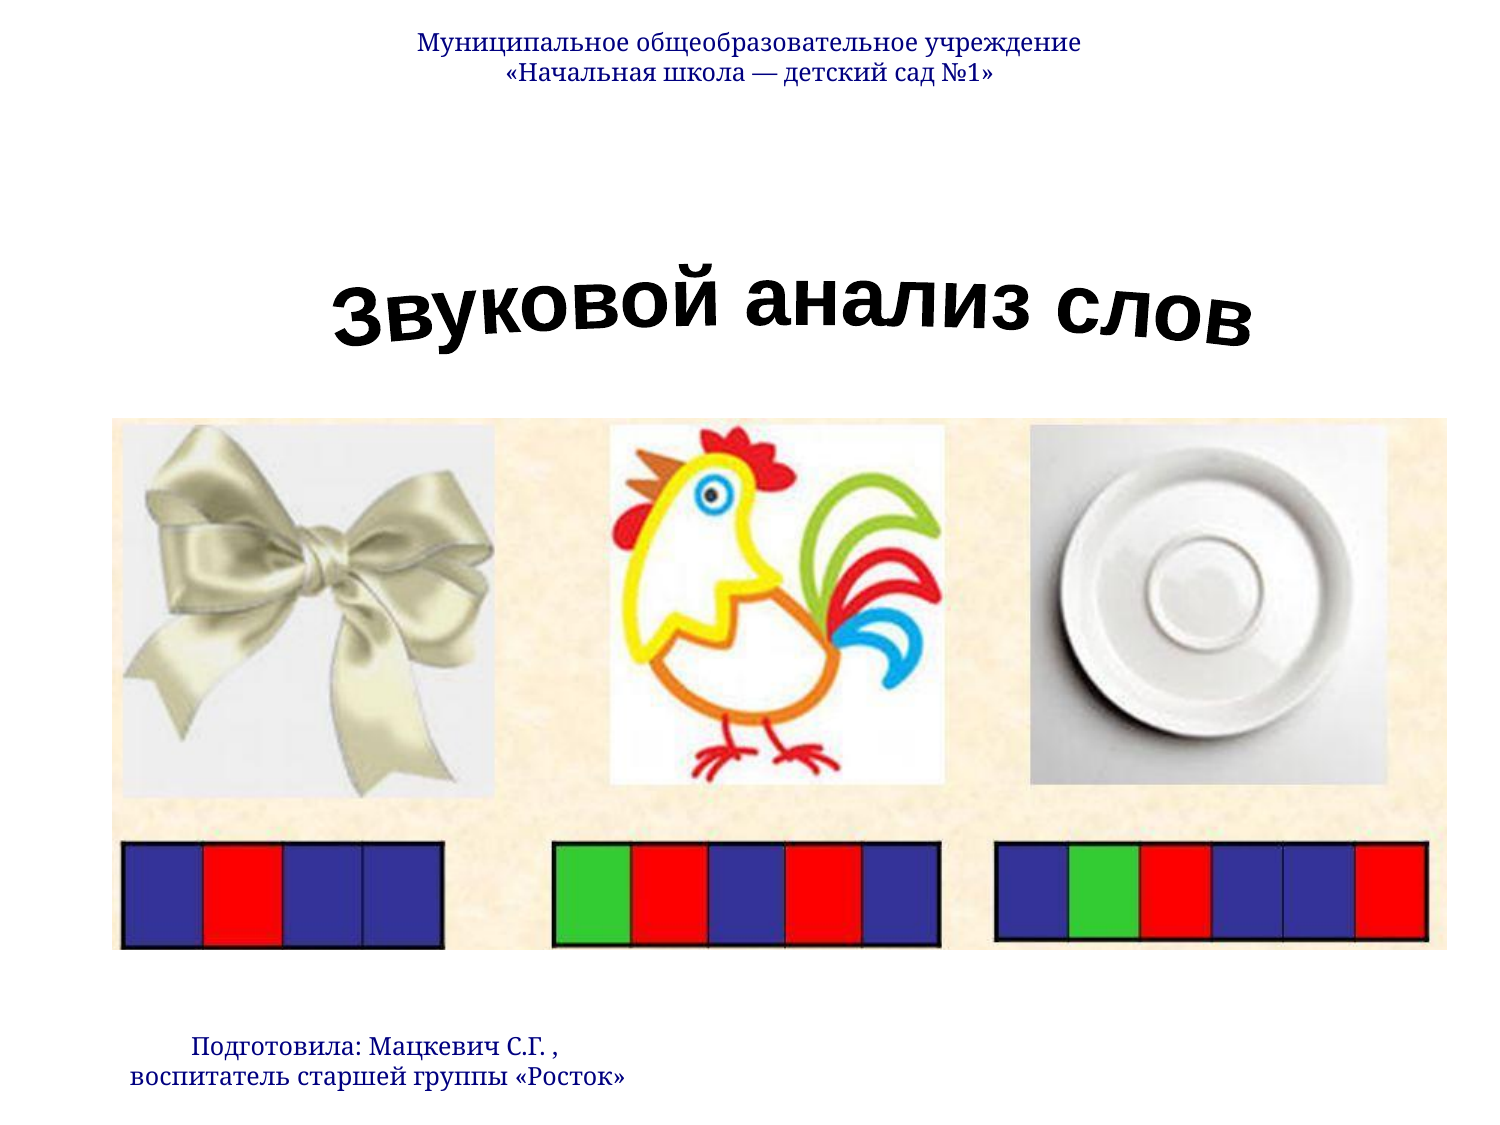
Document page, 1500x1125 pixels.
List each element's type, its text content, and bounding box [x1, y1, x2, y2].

text_box Муниципальное общеобразовательное учреждение «Начальная школа — детский сад №1» [374, 19, 1125, 94]
picture [111, 418, 1448, 950]
text_box Подготовила: Мацкевич С.Г. , воспитатель старшей группы «Росток» [0, 1023, 750, 1098]
